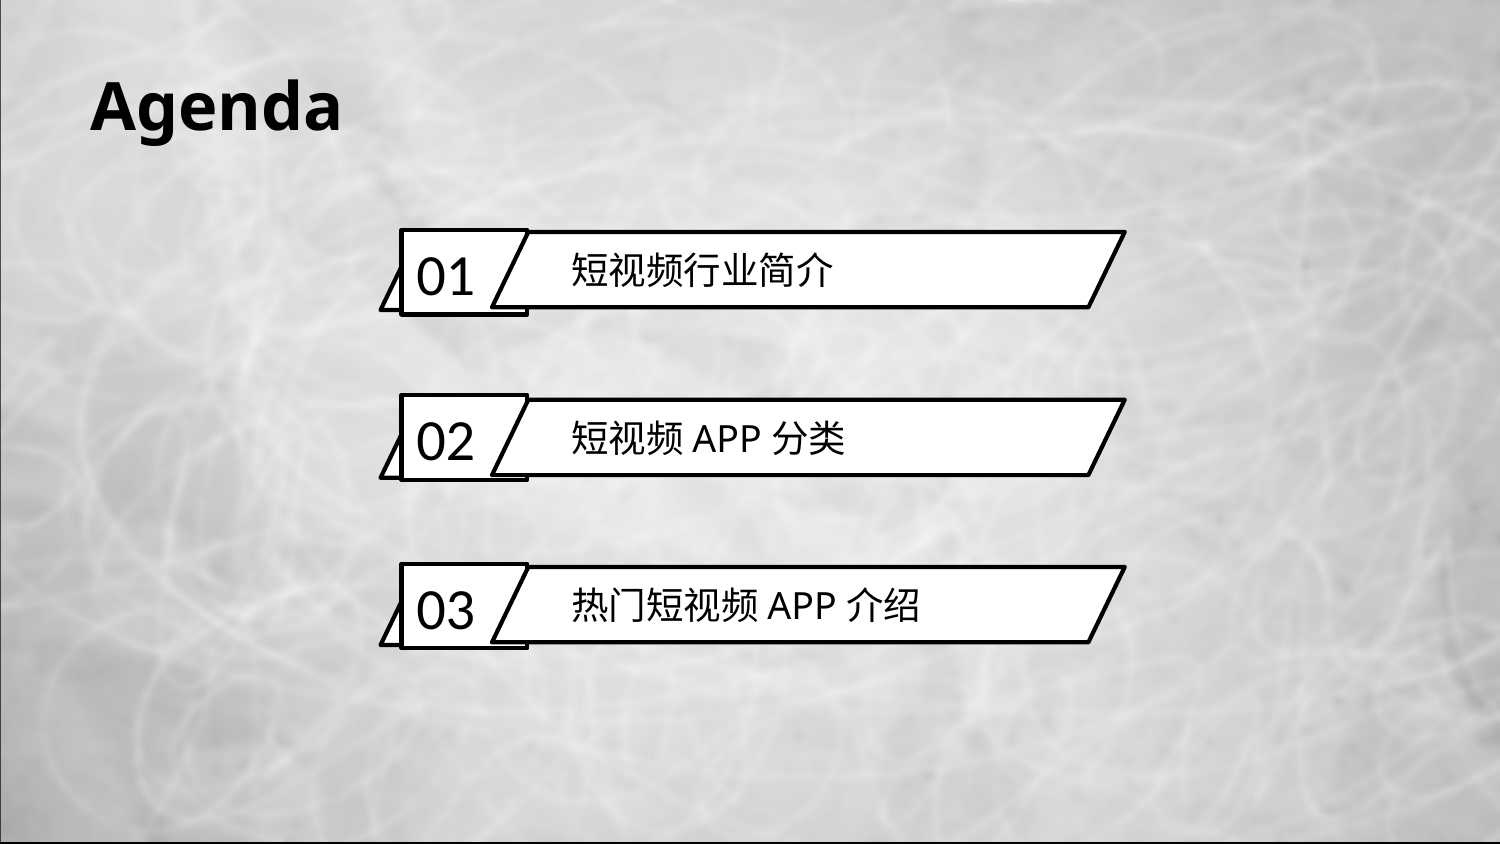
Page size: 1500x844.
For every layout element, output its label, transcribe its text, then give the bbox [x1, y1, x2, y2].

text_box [380, 229, 528, 316]
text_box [491, 399, 1125, 476]
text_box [491, 231, 1125, 308]
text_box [491, 566, 1125, 643]
title Agenda [75, 33, 1425, 175]
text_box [380, 563, 528, 650]
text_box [380, 394, 528, 482]
picture [0, 0, 1500, 842]
